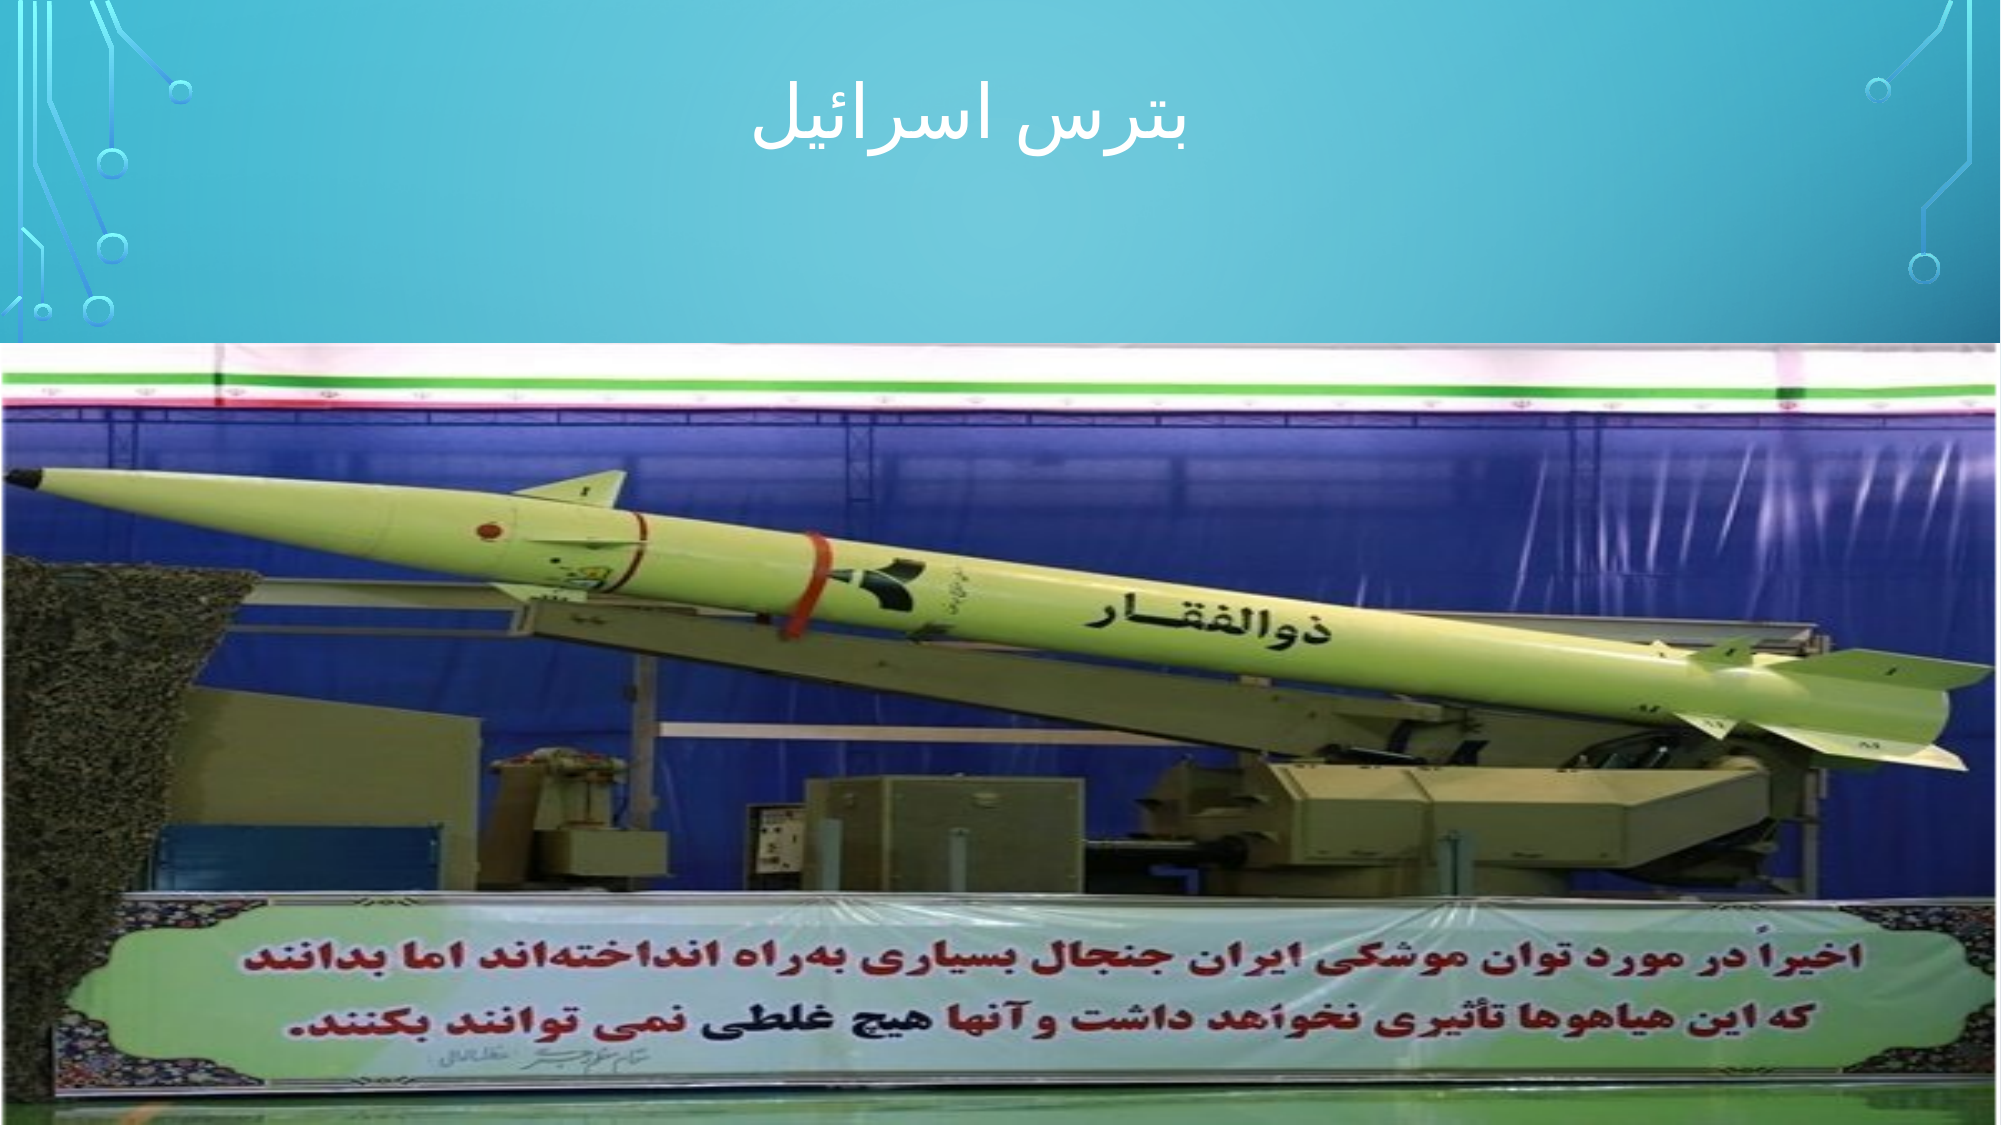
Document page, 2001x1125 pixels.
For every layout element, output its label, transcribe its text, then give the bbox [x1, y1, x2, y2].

title بترس اسرائیل [734, 0, 2000, 236]
picture [0, 343, 2000, 1125]
